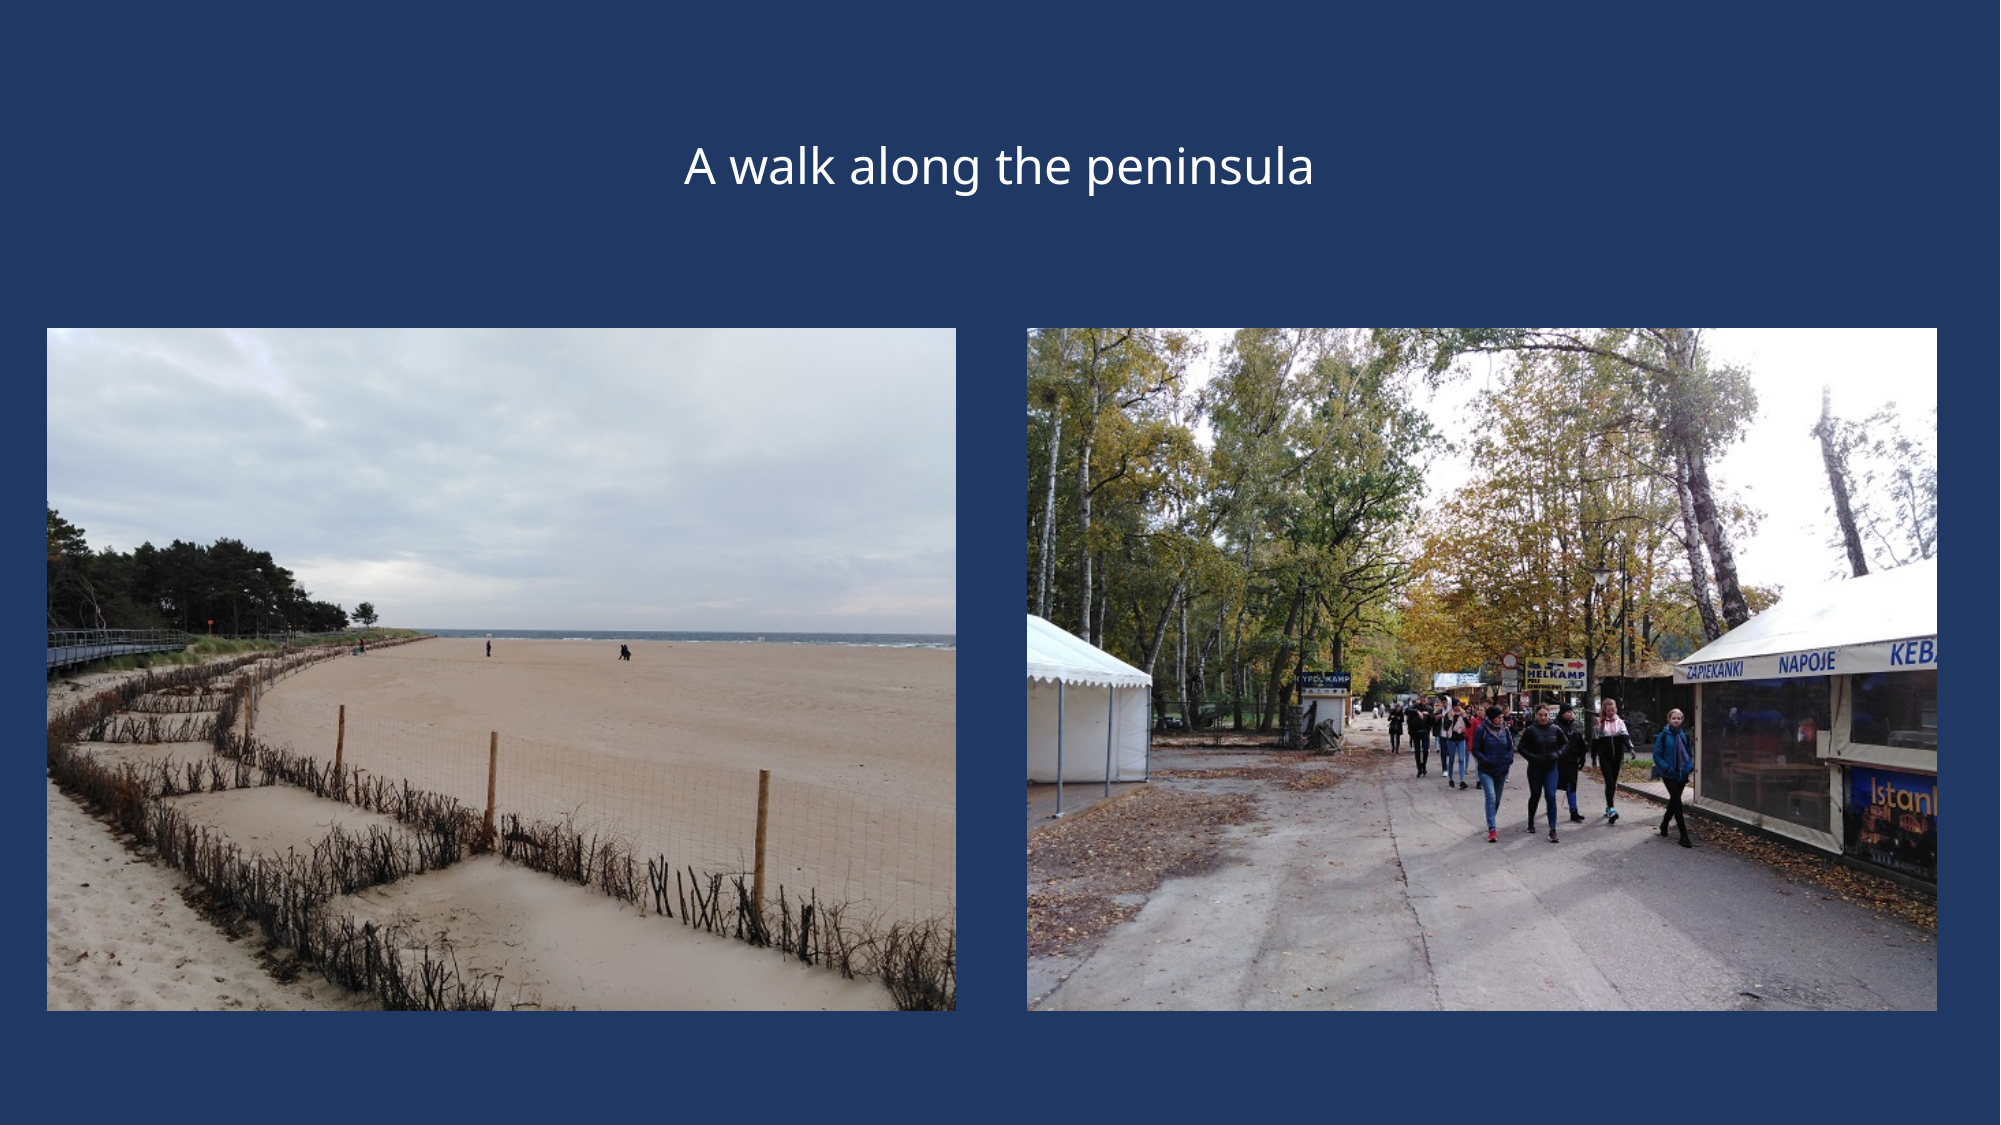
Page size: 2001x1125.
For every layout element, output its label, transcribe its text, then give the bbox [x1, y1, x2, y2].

title A walk along the peninsula [137, 59, 1863, 278]
picture [1027, 328, 1937, 1011]
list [47, 328, 956, 1011]
